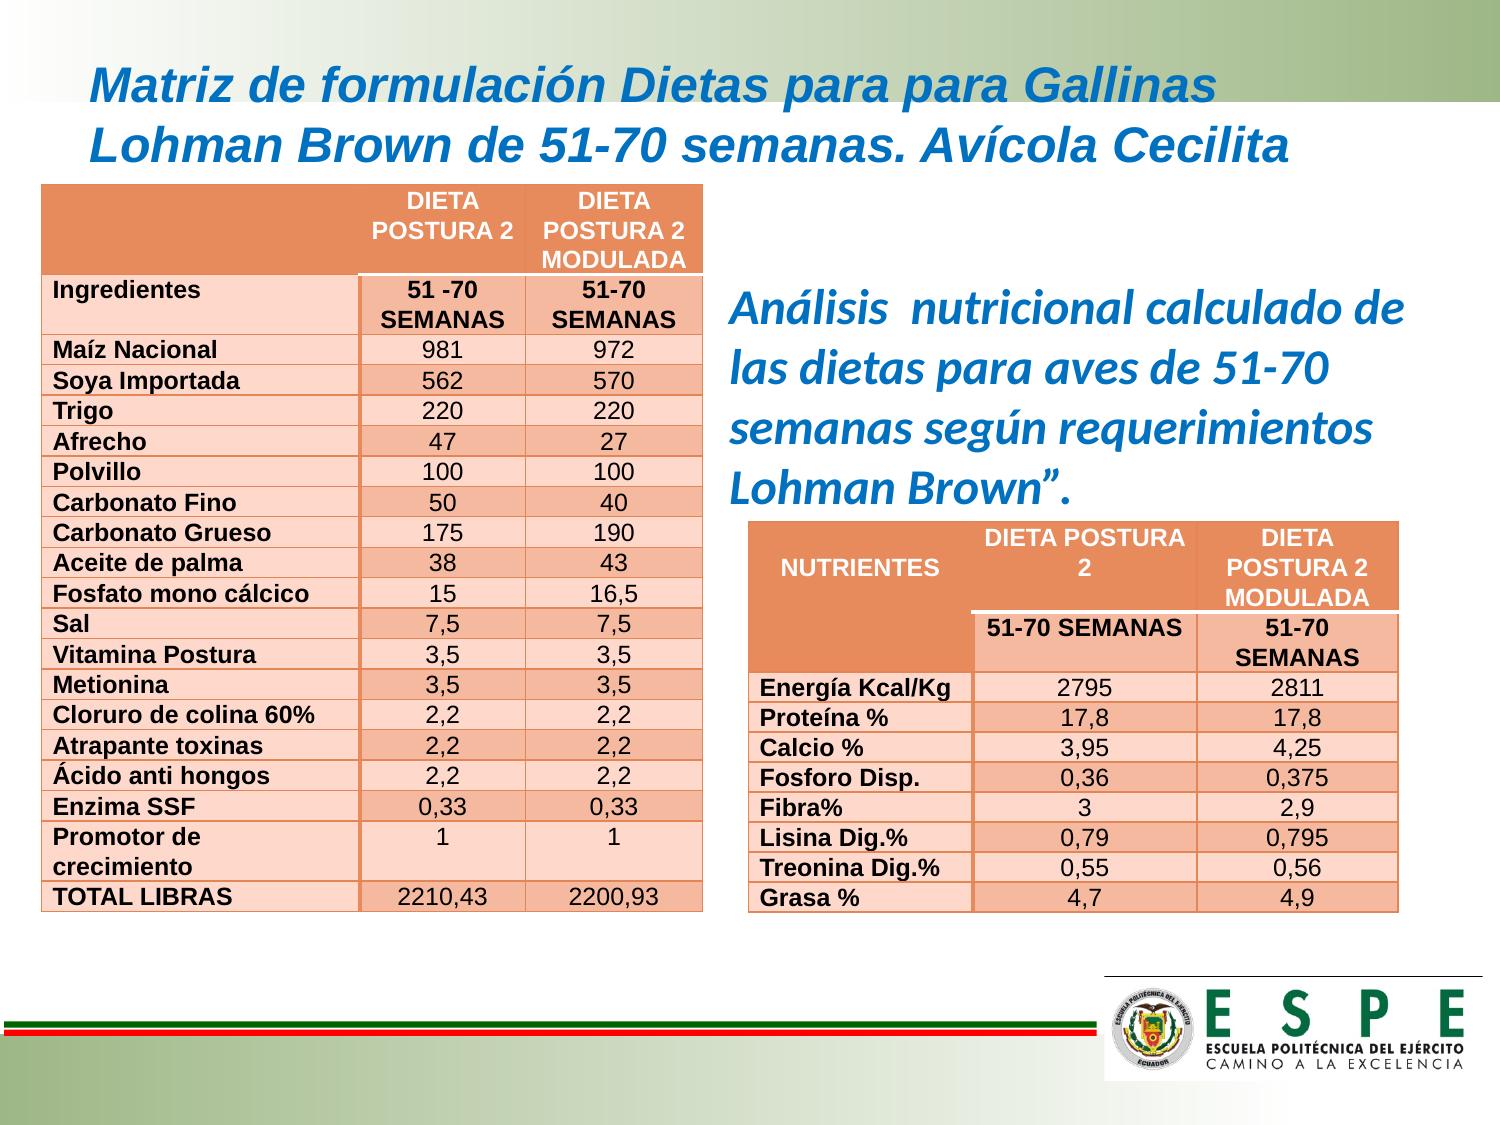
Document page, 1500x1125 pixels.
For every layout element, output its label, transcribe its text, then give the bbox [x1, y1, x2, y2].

table_cell 2,2 [362, 761, 525, 790]
table_cell 220 [362, 396, 525, 425]
table_cell 100 [526, 457, 702, 486]
table_cell 0,55 [975, 853, 1196, 881]
table_header DIETA POSTURA 2 MODULADA [1198, 523, 1397, 610]
table_cell 175 [362, 517, 525, 547]
table_header NUTRIENTES [749, 523, 971, 671]
table_cell Calcio % [749, 733, 971, 761]
table_cell 3 [975, 793, 1196, 821]
table_cell 0,36 [975, 763, 1196, 791]
table_cell Promotor de crecimiento [42, 822, 358, 880]
table_cell 4,7 [975, 883, 1196, 911]
text_box Análisis nutricional calculado de las dietas para aves de 51-70 semanas según requerimientos Lohman Brown”. [714, 267, 1465, 522]
table_cell Energía Kcal/Kg [749, 673, 971, 701]
table_cell Carbonato Grueso [42, 517, 358, 547]
table_cell Sal [42, 609, 358, 638]
table_cell 3,5 [526, 670, 702, 699]
table_cell Carbonato Fino [42, 487, 358, 516]
table_cell 3,5 [362, 670, 525, 699]
title Matriz de formulación Dietas para para Gallinas Lohman Brown de 51-70 semanas. Avícola Cecilita [75, 45, 1425, 126]
table_cell Fibra% [749, 793, 971, 821]
table_cell 7,5 [526, 609, 702, 638]
table_cell 1 [362, 822, 525, 880]
table_cell Soya Importada [42, 365, 358, 394]
table_cell 3,95 [975, 733, 1196, 761]
table_cell 2210,43 [362, 882, 525, 911]
table_cell Fosforo Disp. [749, 763, 971, 791]
table_cell 7,5 [362, 609, 525, 638]
table_cell 2811 [1198, 673, 1397, 701]
table_cell 47 [362, 426, 525, 455]
table_cell 2,9 [1198, 793, 1397, 821]
table_cell Fosfato mono cálcico [42, 578, 358, 607]
table_cell 27 [526, 426, 702, 455]
table_cell 2,2 [526, 761, 702, 790]
table_cell 570 [526, 365, 702, 394]
table_cell 43 [526, 548, 702, 577]
table_header DIETA POSTURA 2 MODULADA [526, 185, 702, 273]
table_cell 2795 [975, 673, 1196, 701]
table_cell Treonina Dig.% [749, 853, 971, 881]
table_cell Afrecho [42, 426, 358, 455]
table_cell 0,375 [1198, 763, 1397, 791]
table_cell Lisina Dig.% [749, 823, 971, 851]
table_cell Cloruro de colina 60% [42, 700, 358, 729]
table_cell 981 [362, 335, 525, 364]
table_cell 190 [526, 517, 702, 547]
table_cell Vitamina Postura [42, 639, 358, 668]
table_cell Polvillo [42, 457, 358, 486]
table_cell 51-70 SEMANAS [975, 614, 1196, 671]
table_header DIETA POSTURA 2 [362, 185, 525, 273]
table_cell TOTAL LIBRAS [42, 882, 358, 911]
table_cell Aceite de palma [42, 548, 358, 577]
table_cell 220 [526, 396, 702, 425]
table_cell 0,79 [975, 823, 1196, 851]
table_cell 16,5 [526, 578, 702, 607]
table_cell Proteína % [749, 703, 971, 731]
table_cell 2,2 [526, 730, 702, 759]
table_cell 100 [362, 457, 525, 486]
table_cell 0,56 [1198, 853, 1397, 881]
table_cell 17,8 [1198, 703, 1397, 731]
picture [1104, 976, 1483, 1081]
table_cell 0,33 [362, 791, 525, 820]
table_cell 1 [526, 822, 702, 880]
table_header DIETA POSTURA 2 [975, 523, 1196, 610]
table_cell 38 [362, 548, 525, 577]
table_cell Atrapante toxinas [42, 730, 358, 759]
table_cell Metionina [42, 670, 358, 699]
table_cell 3,5 [526, 639, 702, 668]
table_cell 4,9 [1198, 883, 1397, 911]
table_cell 4,25 [1198, 733, 1397, 761]
table_cell Grasa % [749, 883, 971, 911]
table_cell Maíz Nacional [42, 335, 358, 364]
table_cell Ácido anti hongos [42, 761, 358, 790]
table_cell Enzima SSF [42, 791, 358, 820]
table_cell 40 [526, 487, 702, 516]
table_cell 2,2 [362, 730, 525, 759]
table_header [42, 185, 358, 274]
table_cell 51 -70 SEMANAS [362, 276, 525, 334]
table_cell 51-70 SEMANAS [1198, 614, 1397, 671]
table_cell 2,2 [526, 700, 702, 729]
table_cell 562 [362, 365, 525, 394]
table_cell 0,33 [526, 791, 702, 820]
table_cell 3,5 [362, 639, 525, 668]
table_cell 2,2 [362, 700, 525, 729]
table_cell 51-70 SEMANAS [526, 276, 702, 334]
table_cell 2200,93 [526, 882, 702, 911]
table_cell 15 [362, 578, 525, 607]
table_cell 0,795 [1198, 823, 1397, 851]
table_cell 972 [526, 335, 702, 364]
table_cell Ingredientes [42, 275, 358, 334]
table_cell 50 [362, 487, 525, 516]
table_cell Trigo [42, 396, 358, 425]
table_cell 17,8 [975, 703, 1196, 731]
